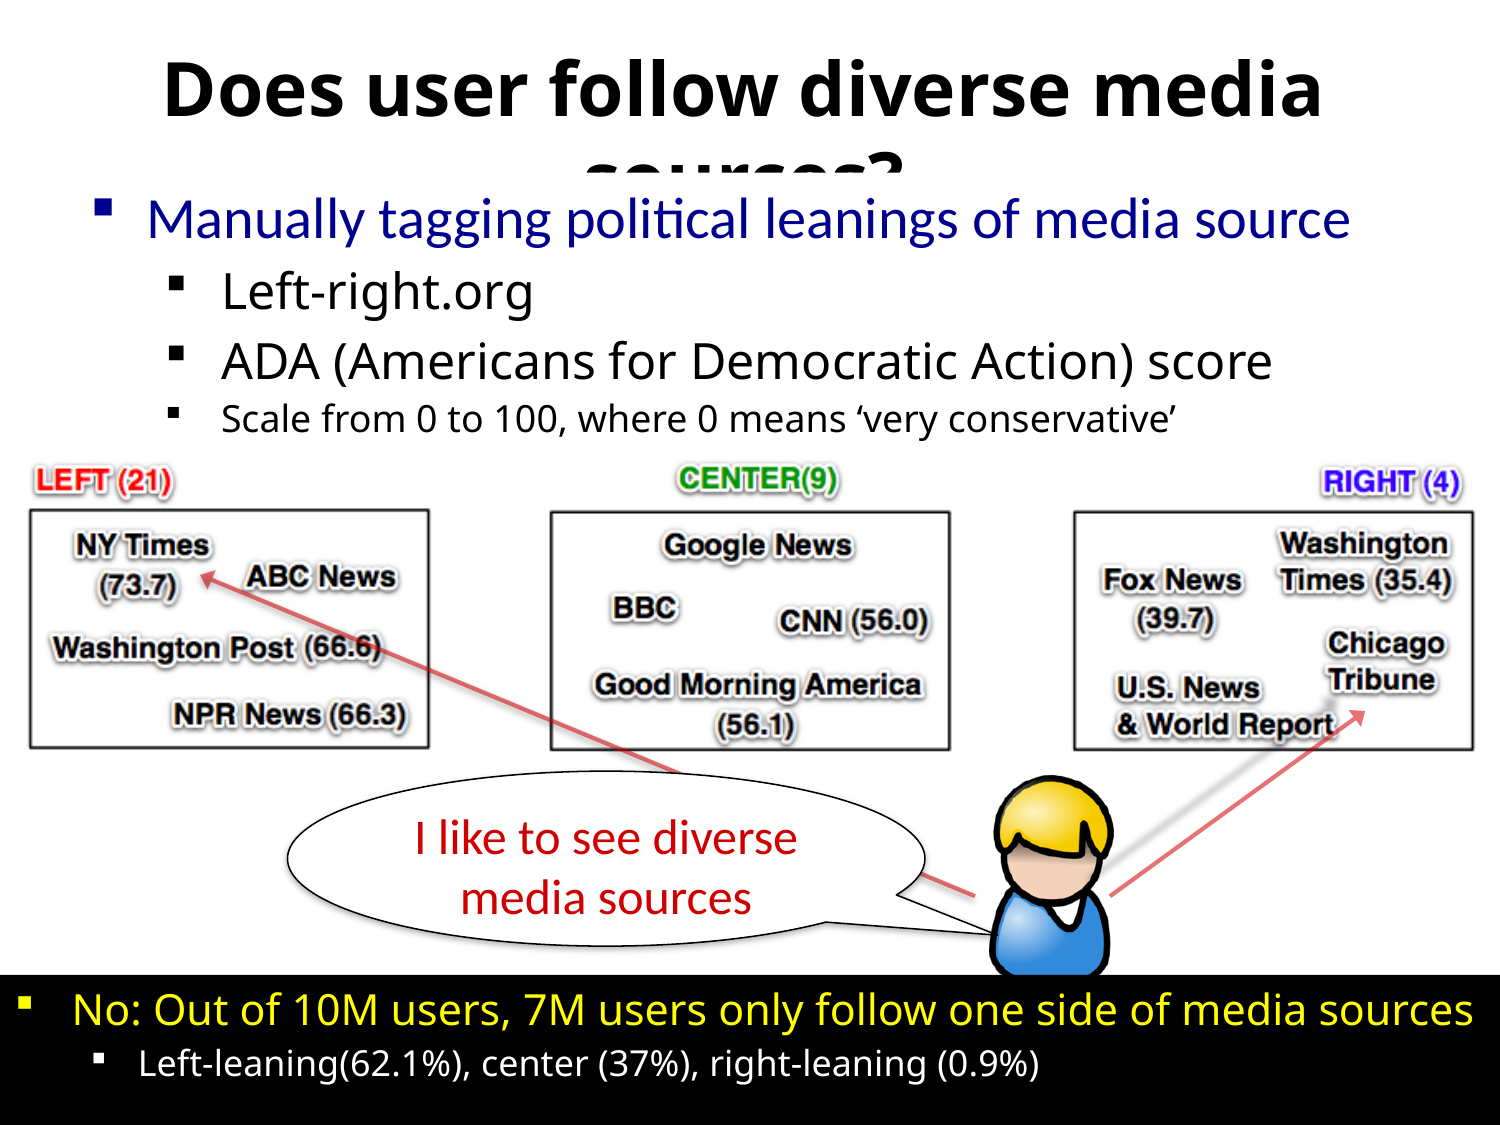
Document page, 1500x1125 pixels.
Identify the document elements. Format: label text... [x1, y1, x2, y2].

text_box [199, 574, 976, 897]
text_box No: Out of 10M users, 7M users only follow one side of media sources Left-leaning(62.1%), center (37%), right-leaning (0.9%) [0, 974, 1500, 1125]
picture [0, 449, 1500, 991]
text_box Manually tagging political leanings of media source Left-right.org ADA (Americans for Democratic Action) score Scale from 0 to 100, where 0 means ‘very conservative’ [74, 172, 1425, 375]
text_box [1109, 710, 1366, 897]
title Does user follow diverse media sources? [24, 50, 1463, 213]
text_box I like to see diverse media sources [333, 905, 982, 947]
